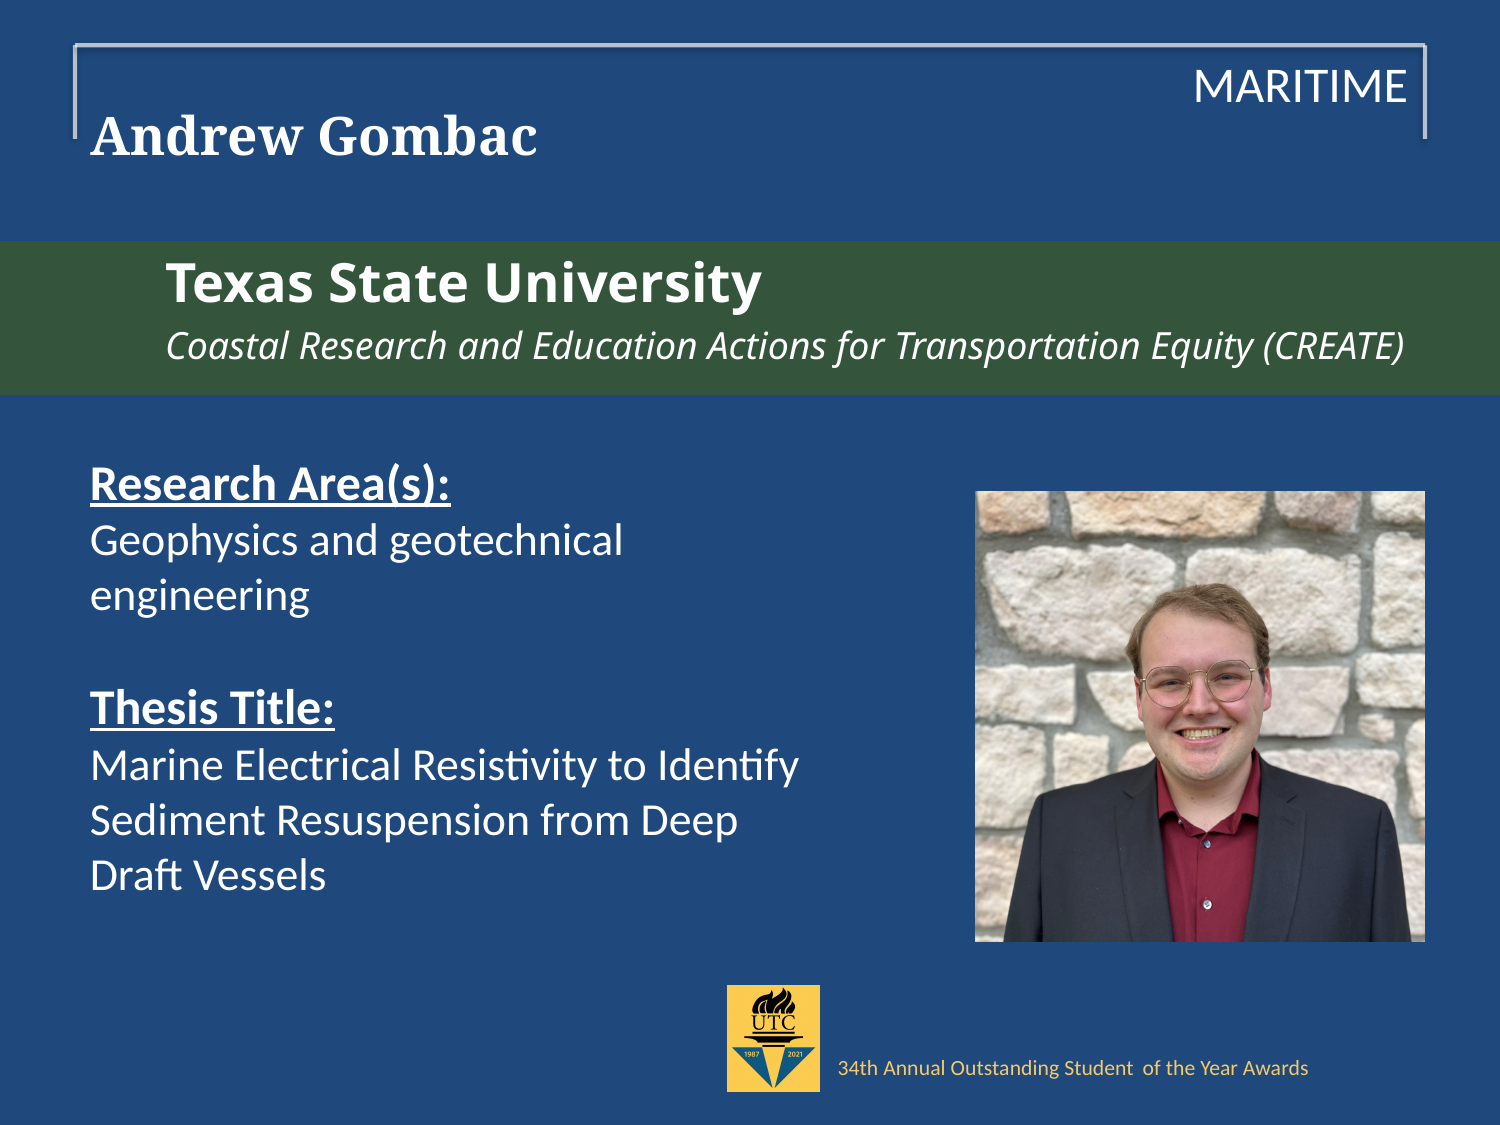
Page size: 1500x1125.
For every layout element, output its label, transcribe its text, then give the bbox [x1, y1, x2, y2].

list Texas State University Coastal Research and Education Actions for Transportation Equity (CREATE) [0, 241, 1500, 395]
title Andrew Gombac [75, 53, 1425, 241]
picture [727, 985, 820, 1092]
picture [974, 491, 1426, 943]
footer 34th Annual Outstanding Student of the Year Awards [822, 1041, 1407, 1102]
text_box MARITIME [1058, 45, 1423, 53]
text_box Research Area(s): Geophysics and geotechnical engineering Thesis Title: Marine Electrical Resistivity to Identify Sediment Resuspension from Deep Draft Vessels [74, 442, 825, 908]
